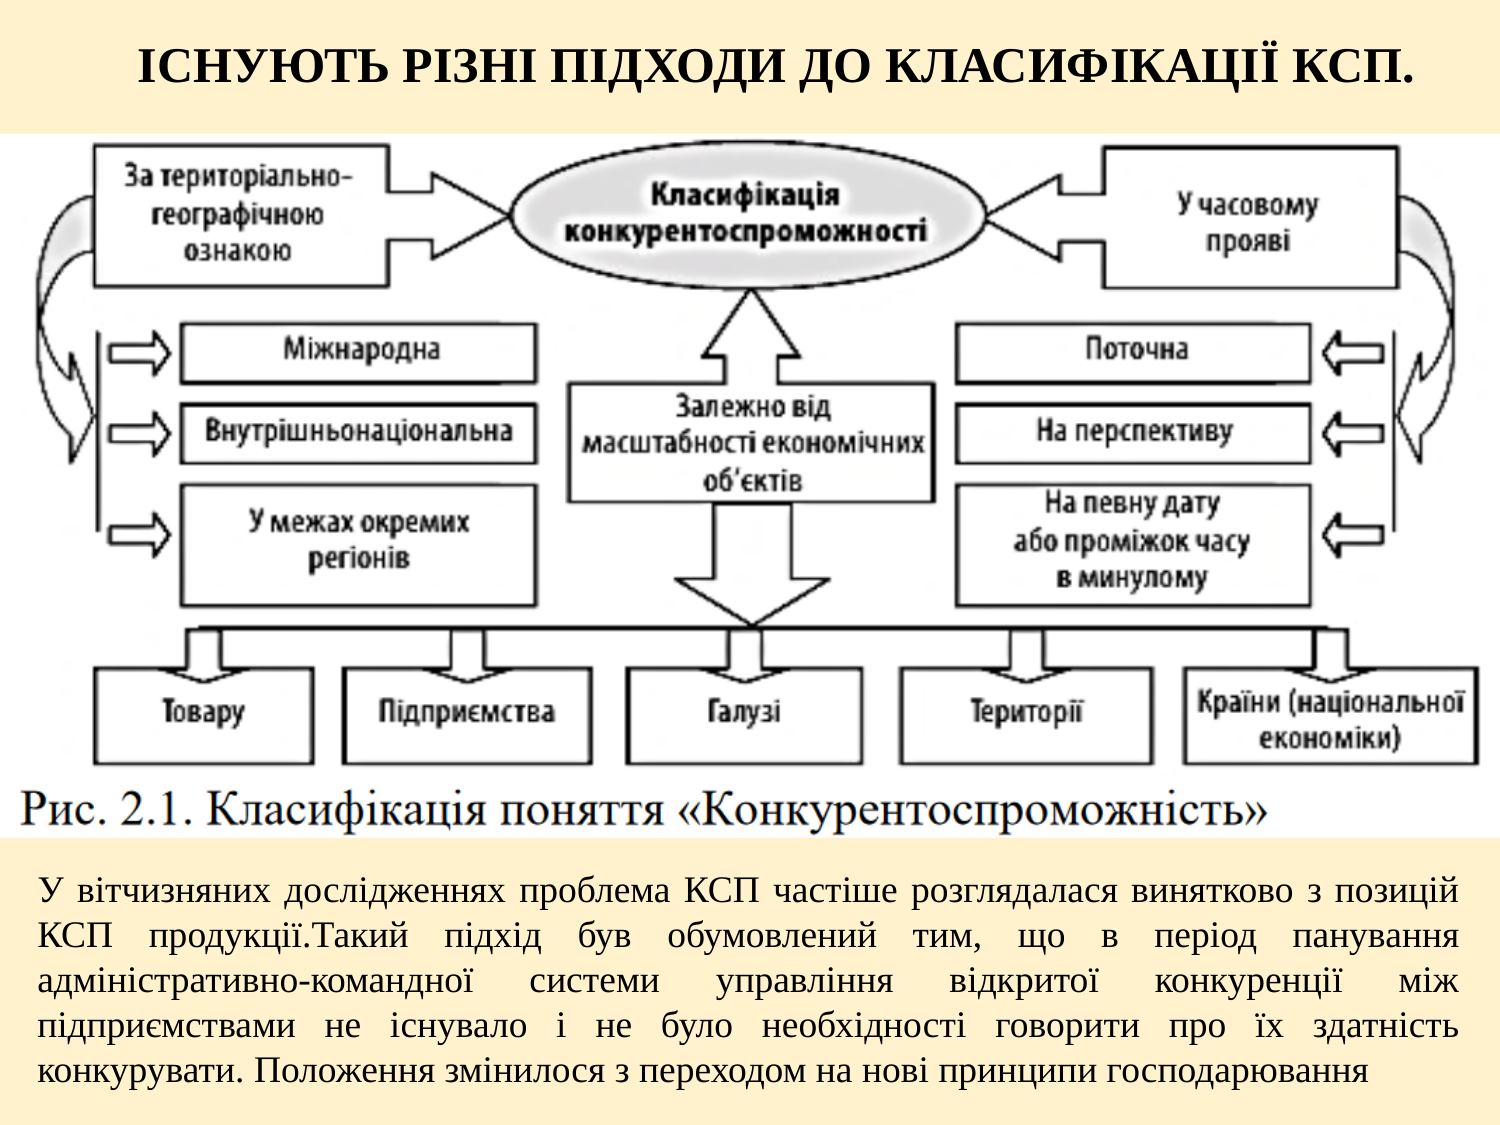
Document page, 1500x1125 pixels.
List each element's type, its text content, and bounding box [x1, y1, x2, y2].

picture [0, 134, 1500, 838]
text_box У вітчизняних дослідженнях проблема КСП частіше розглядалася винятково з позицій КСП продукції.Такий підхід був обумовлений тим, що в період панування адміністративно-командної системи управління відкритої конкуренції між підприємствами не існувало і не було необхідності говорити про їх здатність конкурувати. Положення змінилося з переходом на нові принципи господарювання [22, 857, 1476, 1098]
list ІСНУЮТЬ РІЗНІ ПІДХОДИ ДО КЛАСИФІКАЦІЇ КСП. [53, 19, 1500, 114]
